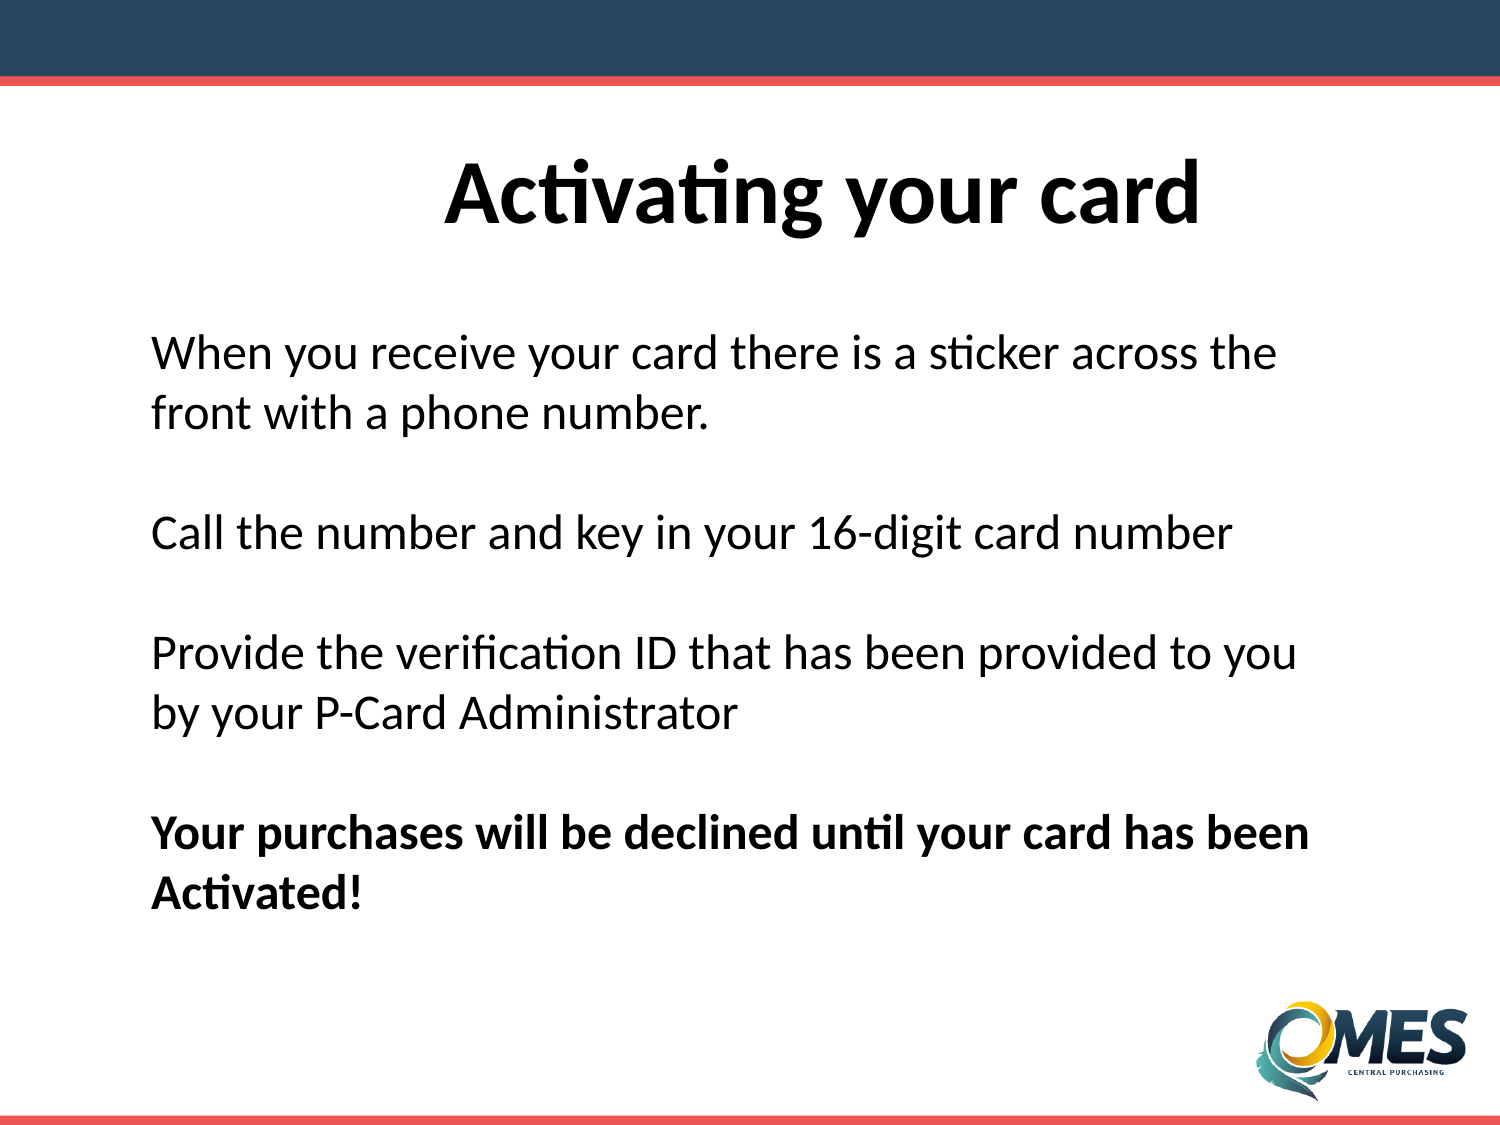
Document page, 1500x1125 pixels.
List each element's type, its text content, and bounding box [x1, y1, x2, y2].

text_box When you receive your card there is a sticker across the front with a phone number. Call the number and key in your 16-digit card number Provide the verification ID that has been provided to you by your P-Card Administrator Your purchases will be declined until your card has been Activated! [136, 312, 1388, 928]
text_box Activating your card [429, 124, 1219, 250]
picture [0, 0, 1500, 1125]
